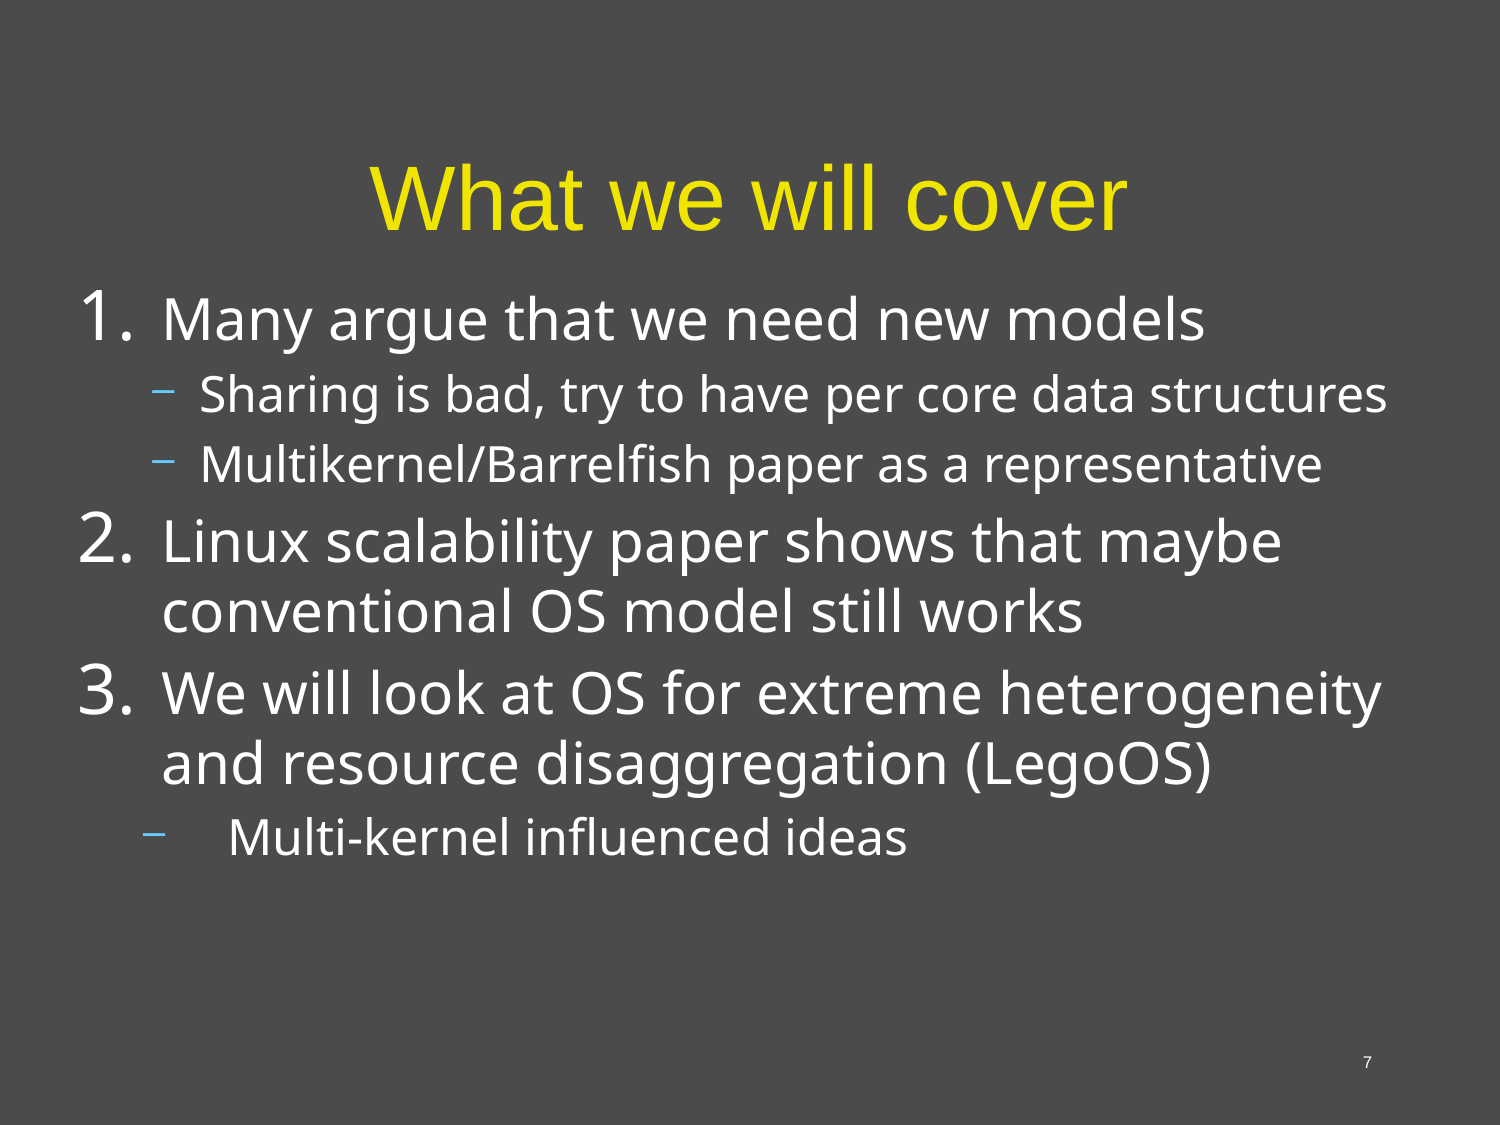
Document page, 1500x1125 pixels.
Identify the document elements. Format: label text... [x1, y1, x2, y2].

slide_number 7 [1074, 1024, 1388, 1101]
title What we will cover [112, 99, 1388, 274]
list Many argue that we need new models Sharing is bad, try to have per core data structures Multikernel/Barrelfish paper as a representative Linux scalability paper shows that maybe conventional OS model still works We will look at OS for extreme heterogeneity and resource disaggregation (LegoOS) Multi-kernel influenced ideas [62, 274, 1476, 951]
